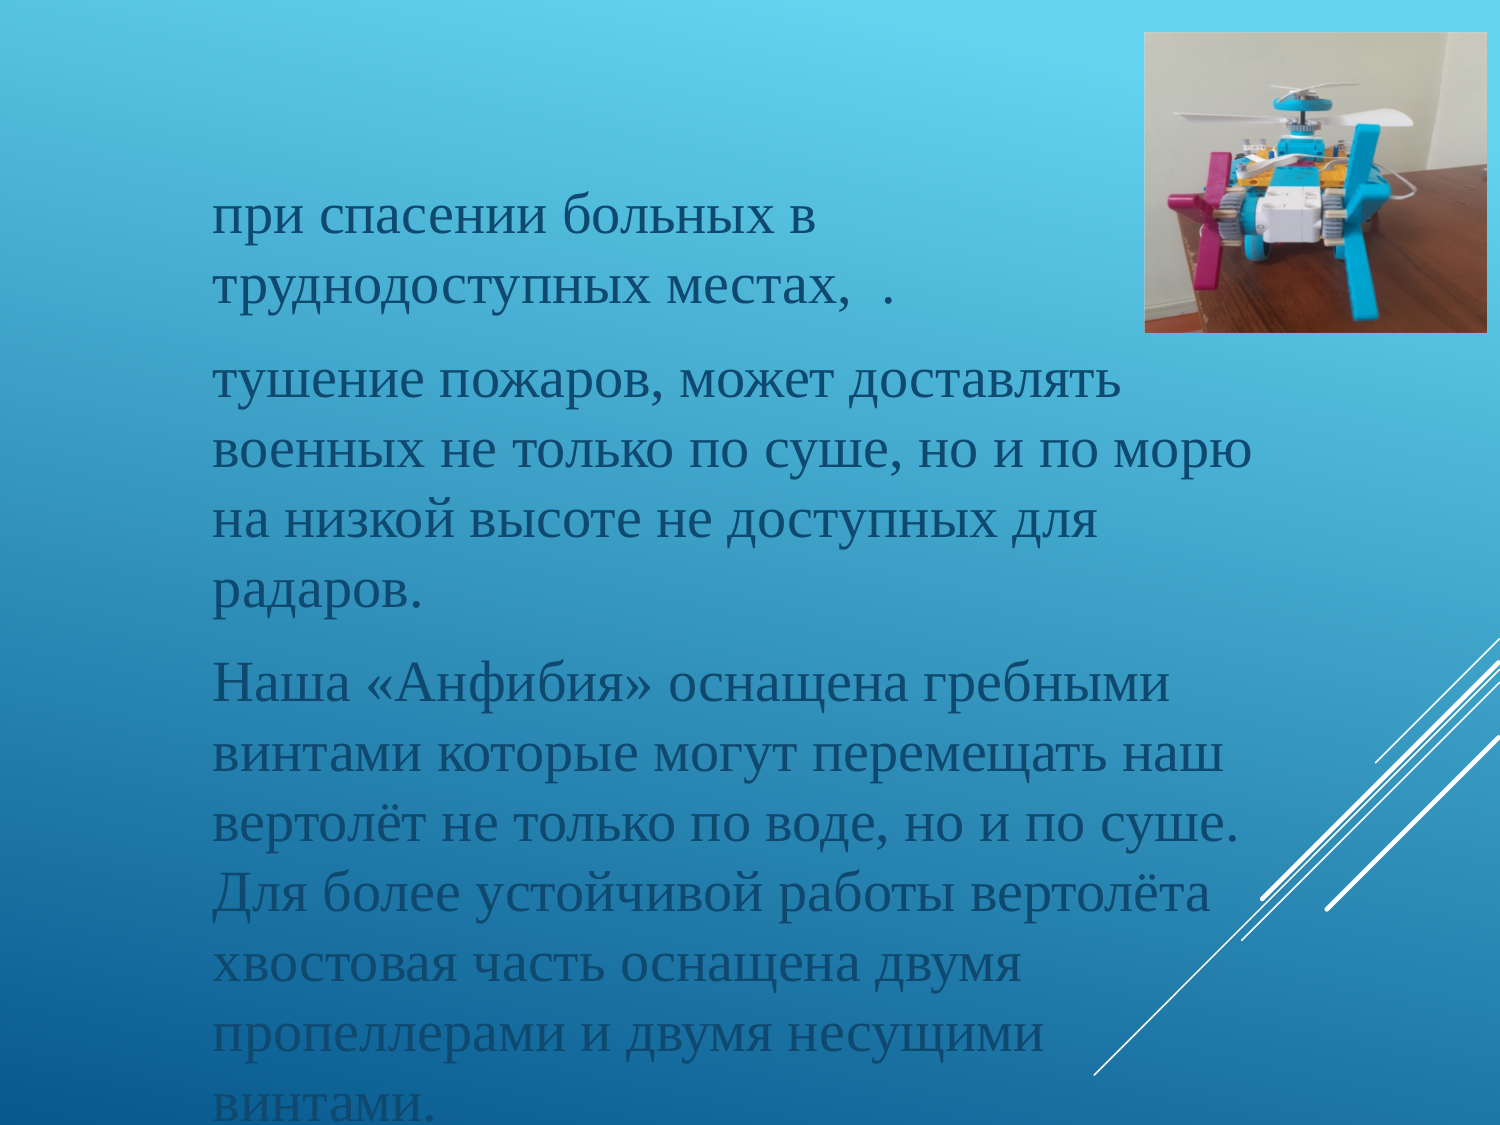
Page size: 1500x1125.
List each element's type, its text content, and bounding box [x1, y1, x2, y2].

picture [1145, 11, 1487, 354]
list при спасении больных в труднодоступных местах, . тушение пожаров, может доставлять военных не только по суше, но и по морю на низкой высоте не доступных для радаров. Наша «Анфибия» оснащена гребными винтами которые могут перемещать наш вертолёт не только по воде, но и по суше. Для более устойчивой работы вертолёта хвостовая часть оснащена двумя пропеллерами и двумя несущими винтами. [198, 296, 1274, 1084]
